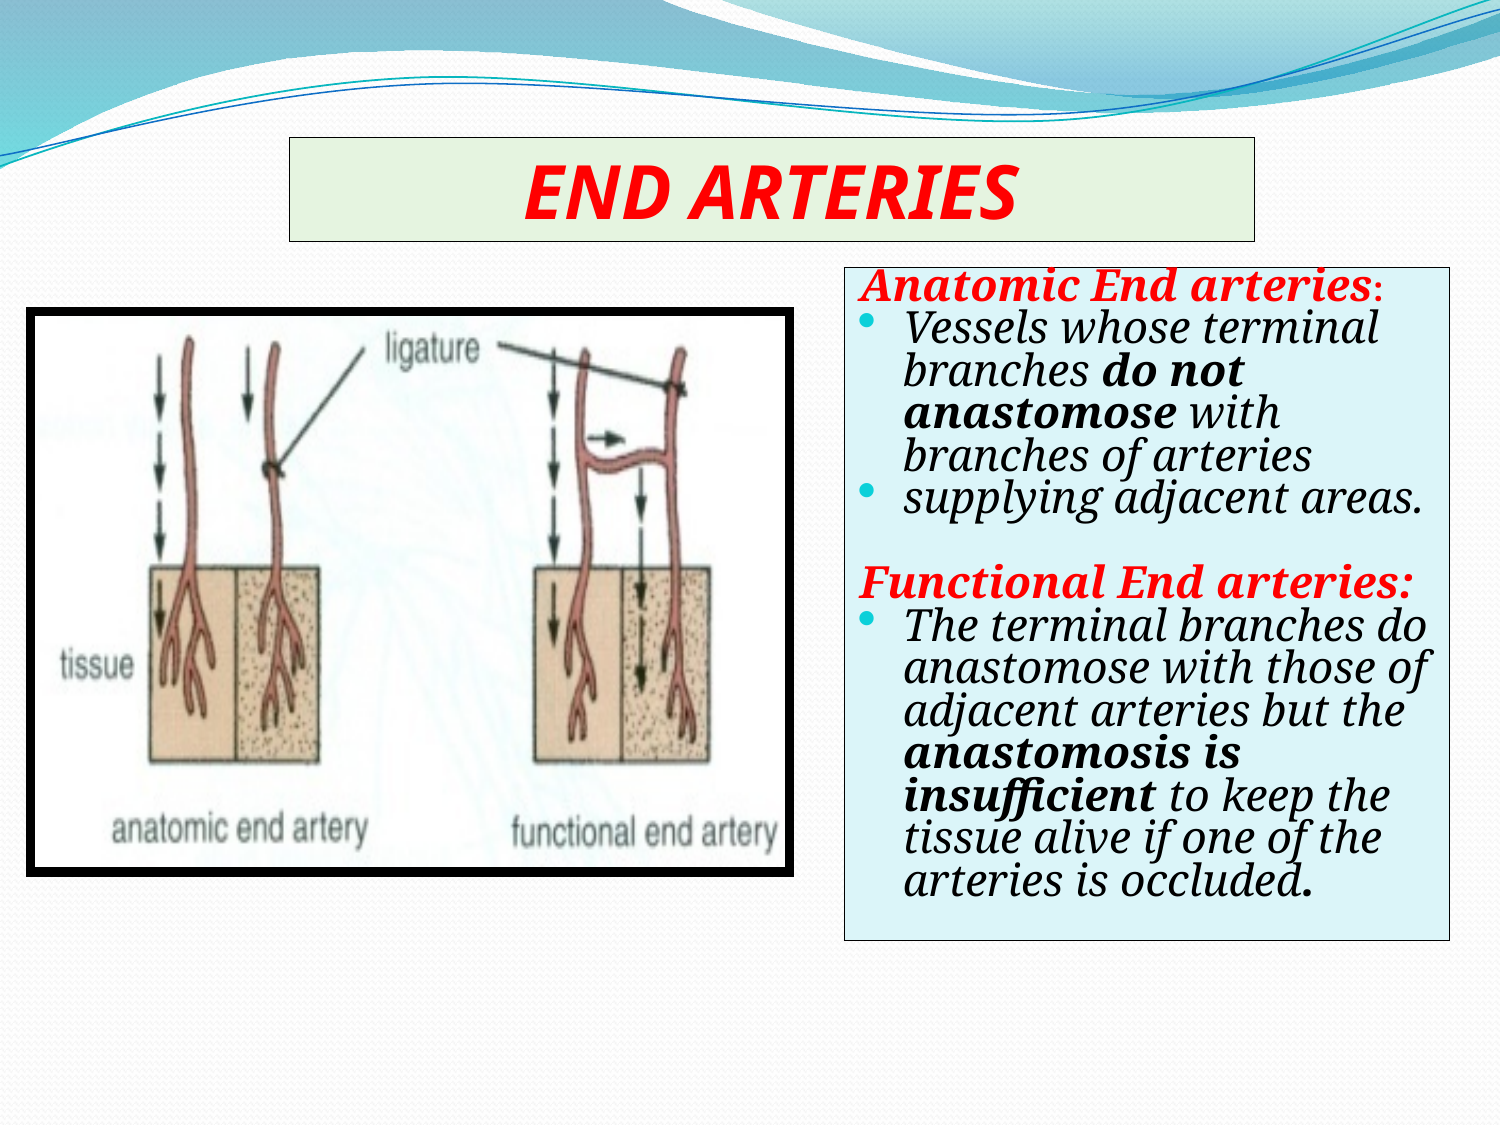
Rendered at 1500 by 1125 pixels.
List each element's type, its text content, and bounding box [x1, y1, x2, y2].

list Anatomic End arteries: Vessels whose terminal branches do not anastomose with branches of arteries supplying adjacent areas. Functional End arteries: The terminal branches do anastomose with those of adjacent arteries but the anastomosis is insufficient to keep the tissue alive if one of the arteries is occluded. [844, 267, 1450, 941]
text_box END ARTERIES [289, 137, 1255, 242]
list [34, 316, 786, 868]
